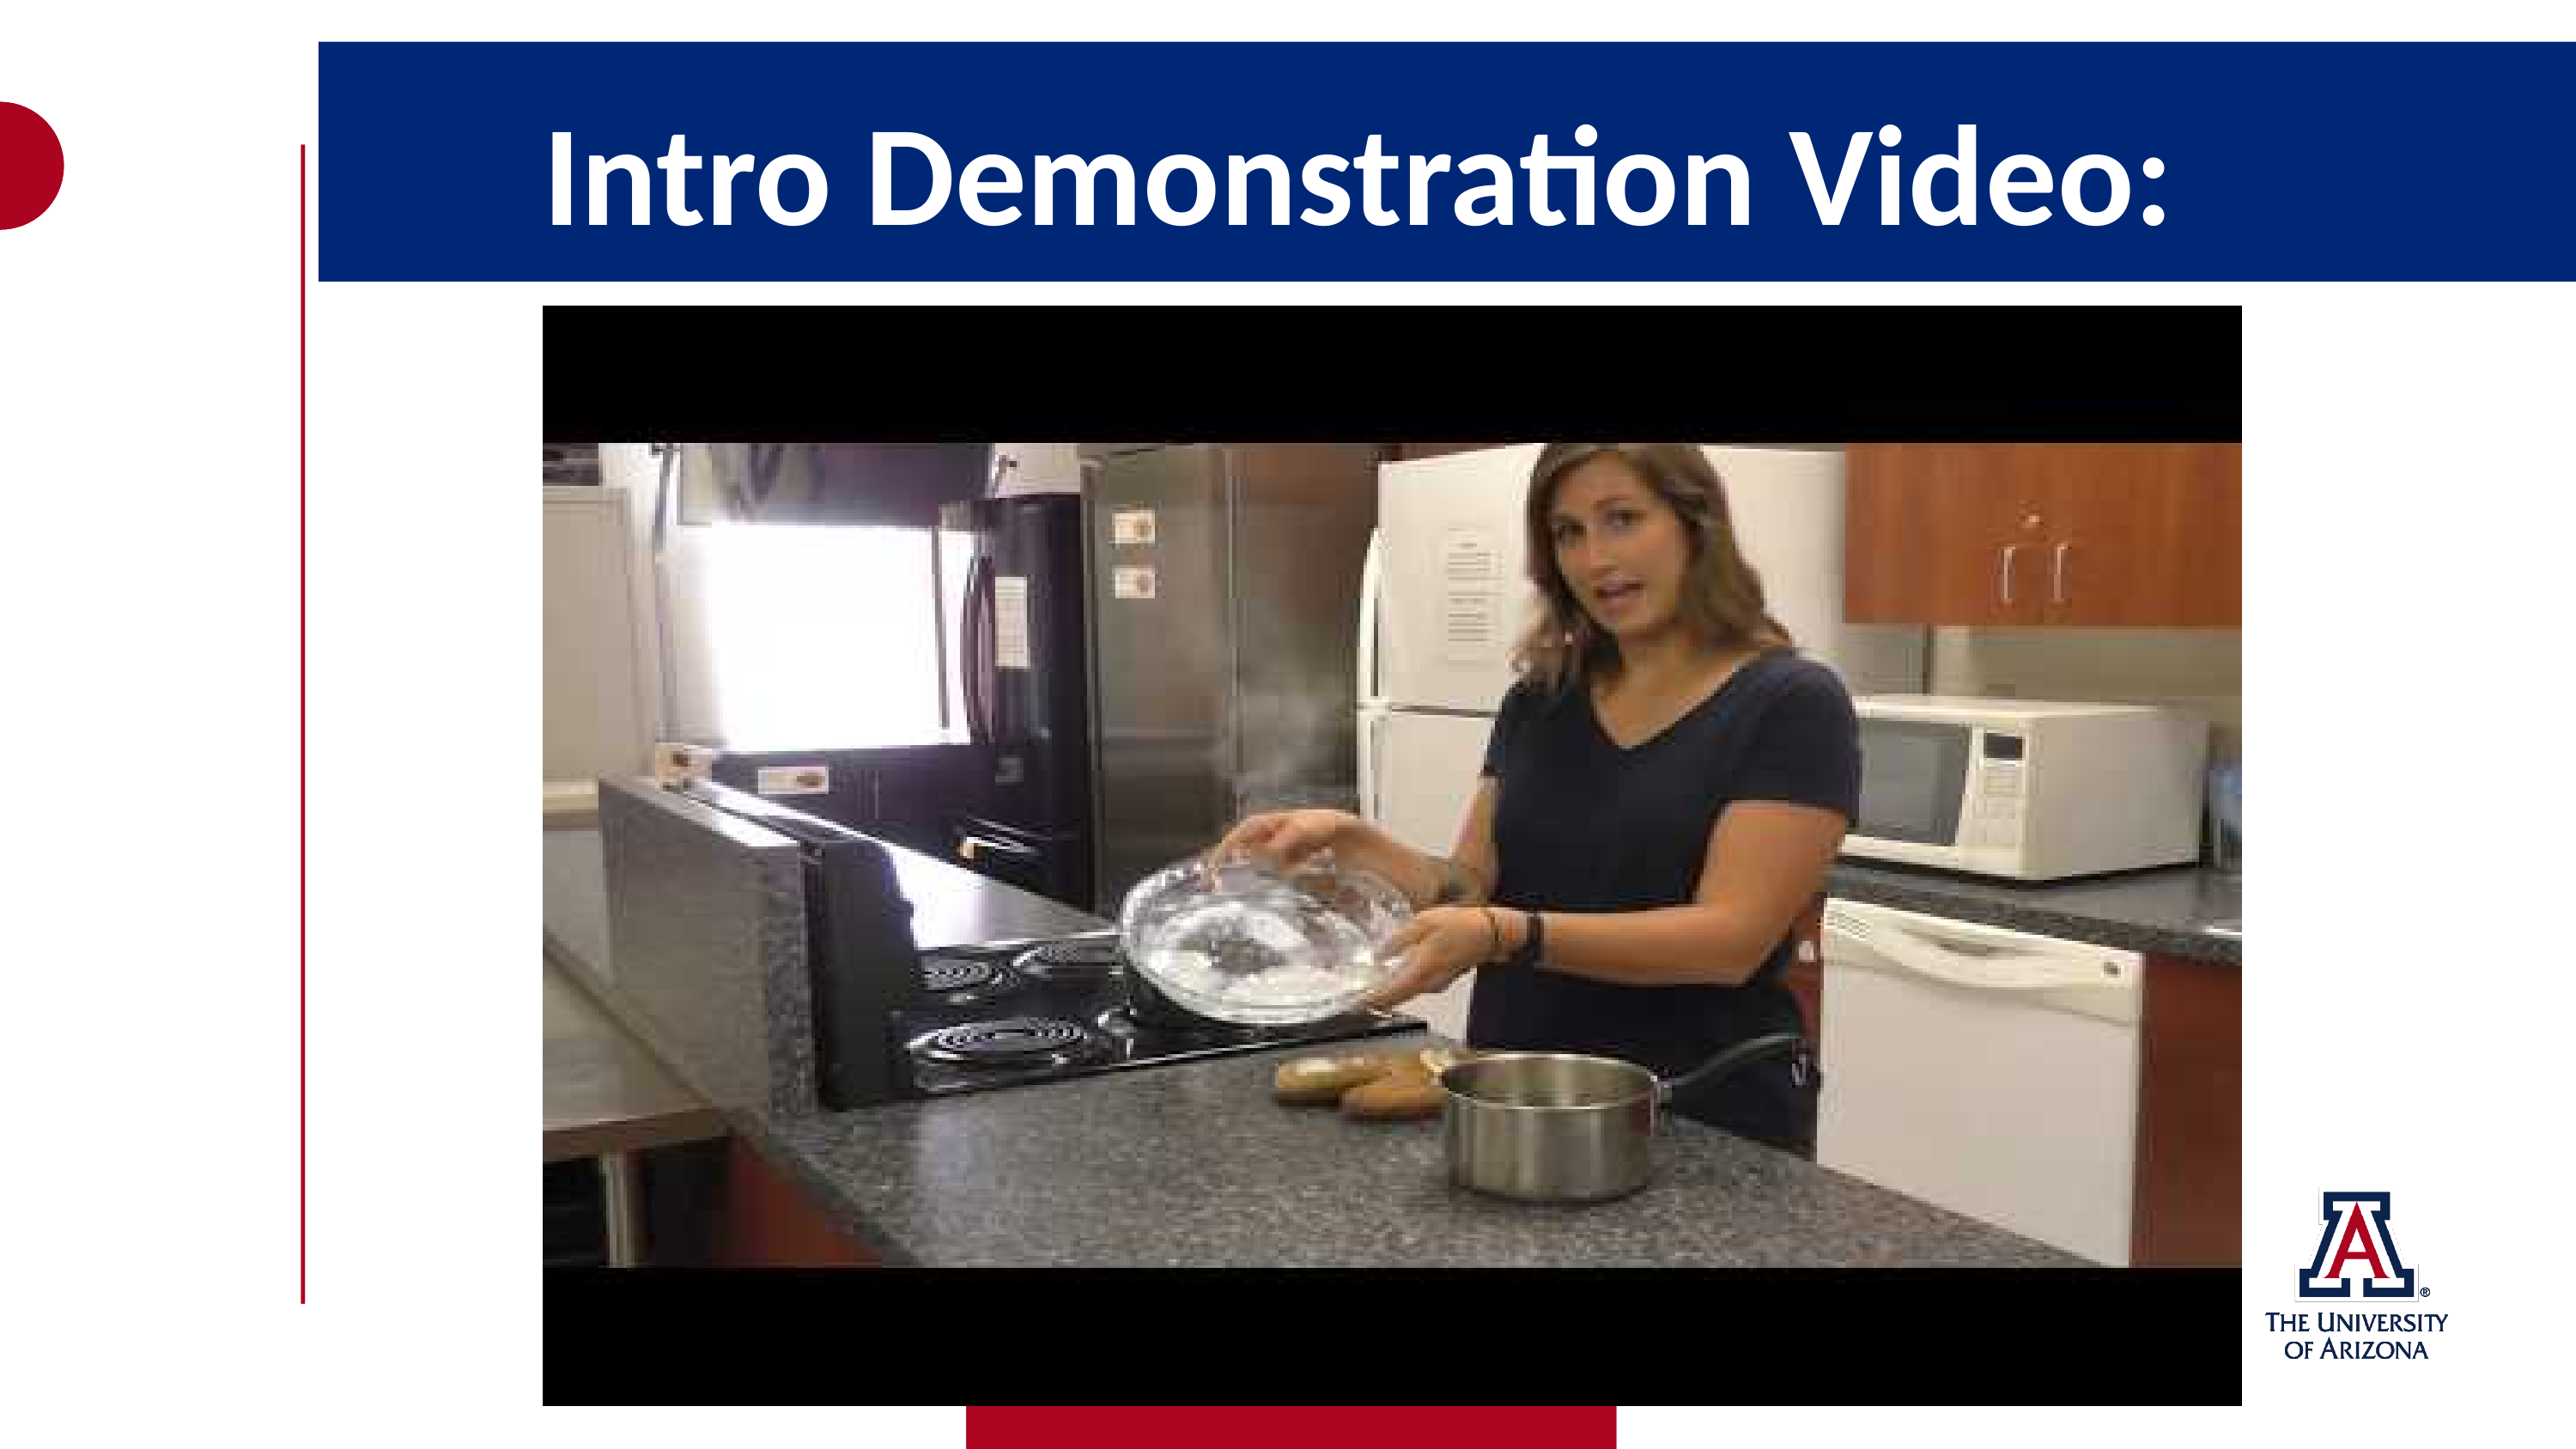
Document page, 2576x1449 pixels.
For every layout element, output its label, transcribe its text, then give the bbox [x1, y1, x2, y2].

text_box [317, 39, 2576, 283]
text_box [542, 305, 2243, 1408]
text_box Intro Demonstration Video: [517, 76, 2201, 248]
picture [2265, 1187, 2448, 1359]
